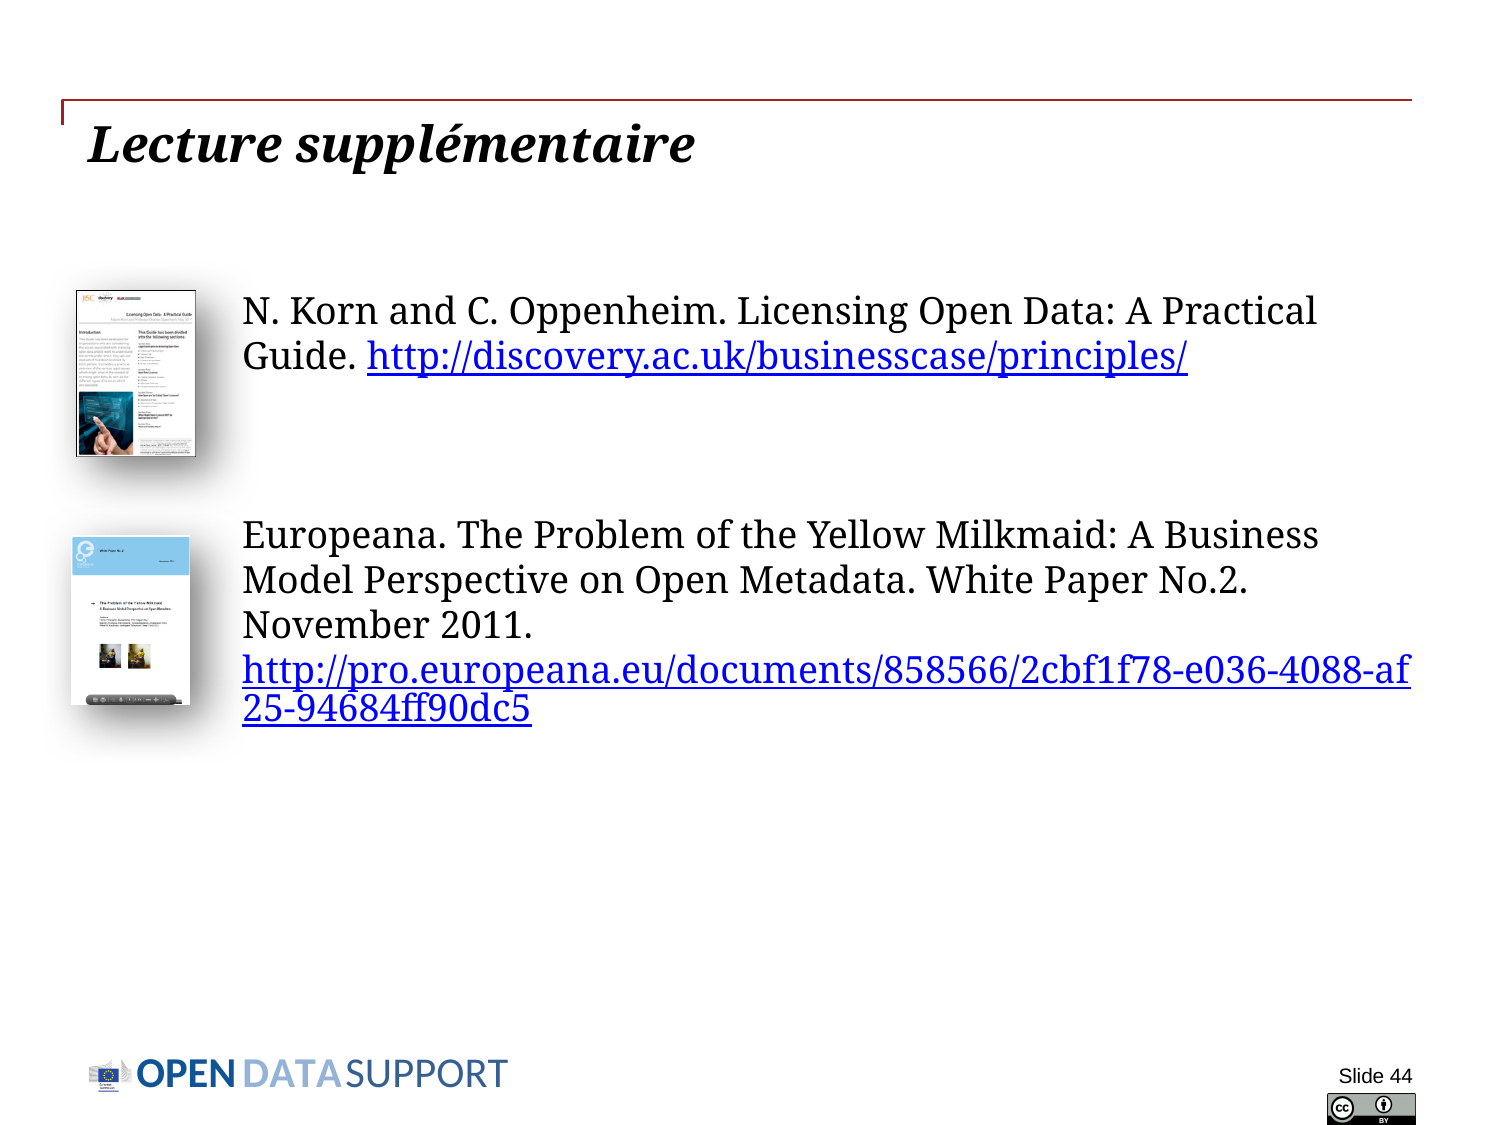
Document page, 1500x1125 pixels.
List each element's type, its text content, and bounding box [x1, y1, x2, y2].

picture [71, 534, 190, 705]
slide_number Slide 44 [1162, 1062, 1413, 1088]
picture [76, 290, 197, 457]
picture [1327, 1093, 1416, 1125]
list N. Korn and C. Oppenheim. Licensing Open Data: A Practical Guide. http://discovery.ac.uk/businesscase/principles/ Europeana. The Problem of the Yellow Milkmaid: A Business Model Perspective on Open Metadata. White Paper No.2. November 2011. http://pro.europeana.eu/documents/858566/2cbf1f78-e036-4088-af25-94684ff90dc5 [242, 287, 1413, 1013]
title Lecture supplémentaire [88, 112, 1413, 263]
